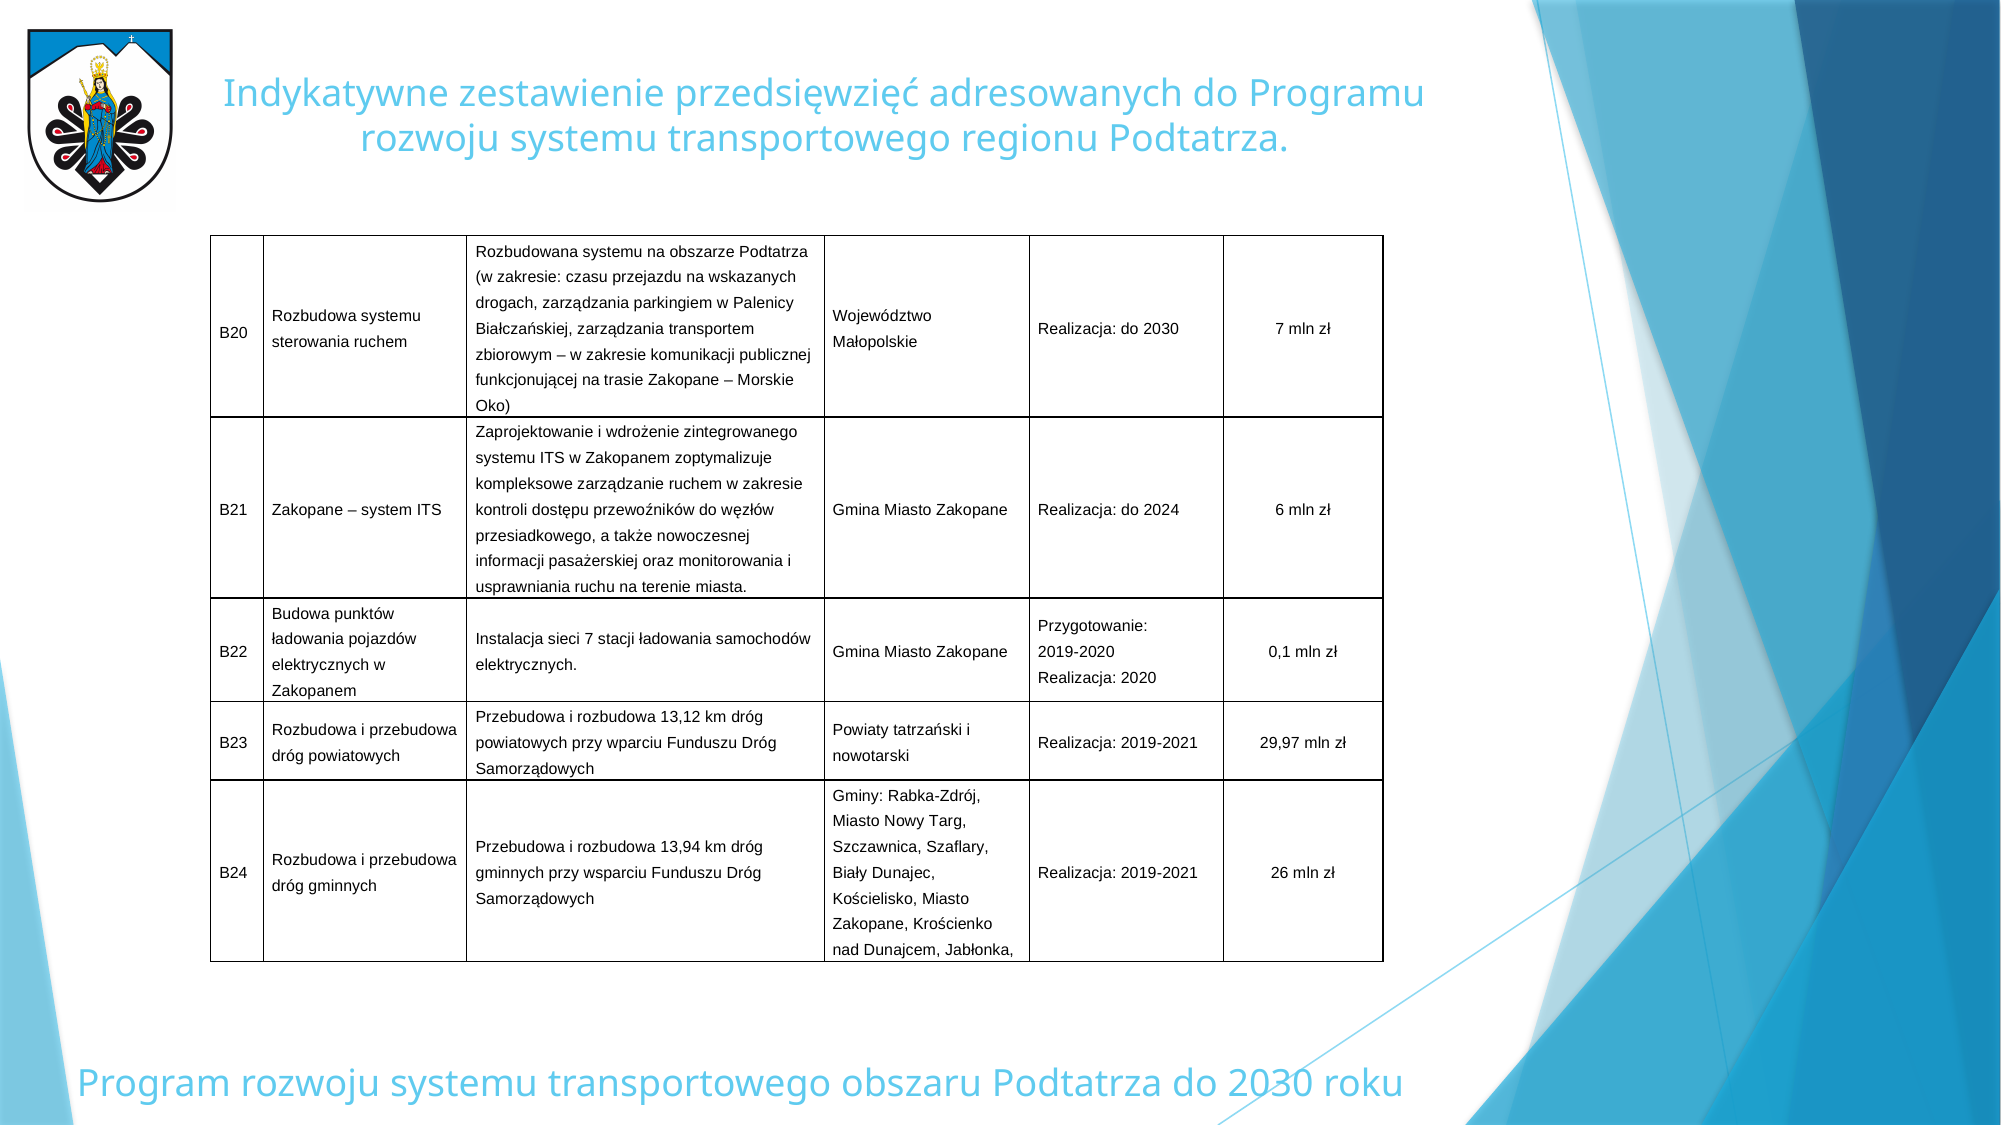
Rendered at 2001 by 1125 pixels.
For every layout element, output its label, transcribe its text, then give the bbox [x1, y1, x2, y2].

title Program rozwoju systemu transportowego obszaru Podtatrza do 2030 roku [36, 1051, 1447, 1124]
picture [24, 25, 176, 213]
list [209, 234, 1510, 983]
text_box Indykatywne zestawienie przedsięwzięć adresowanych do Programu rozwoju systemu transportowego regionu Podtatrza. [180, 61, 1475, 178]
